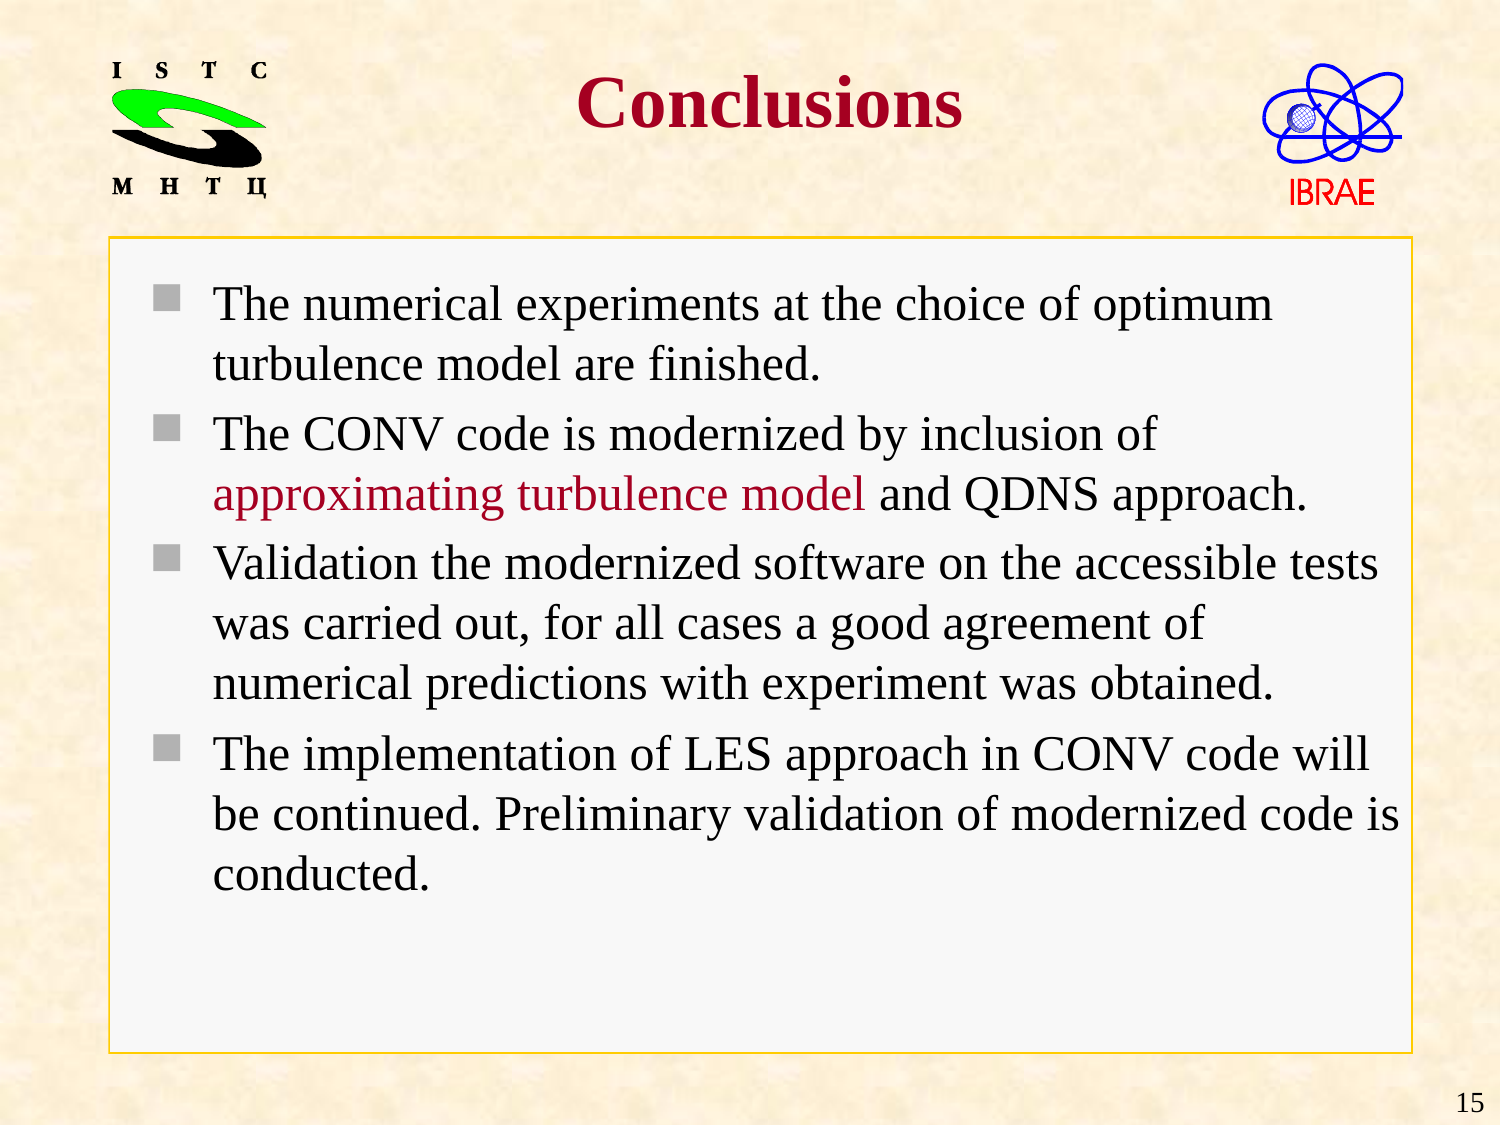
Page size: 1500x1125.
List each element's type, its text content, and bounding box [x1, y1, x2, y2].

slide_number 15 [1187, 1076, 1500, 1125]
picture [0, 0, 1500, 1125]
list The numerical experiments at the choice of optimum turbulence model are finished. The CONV code is modernized by inclusion of approximating turbulence model and QDNS approach. Validation the modernized software on the accessible tests was carried out, for all cases a good agreement of numerical predictions with experiment was obtained. The implementation of LES approach in CONV code will be continued. Preliminary validation of modernized code is conducted. [141, 262, 1425, 1005]
title Conclusions [288, 45, 1252, 233]
